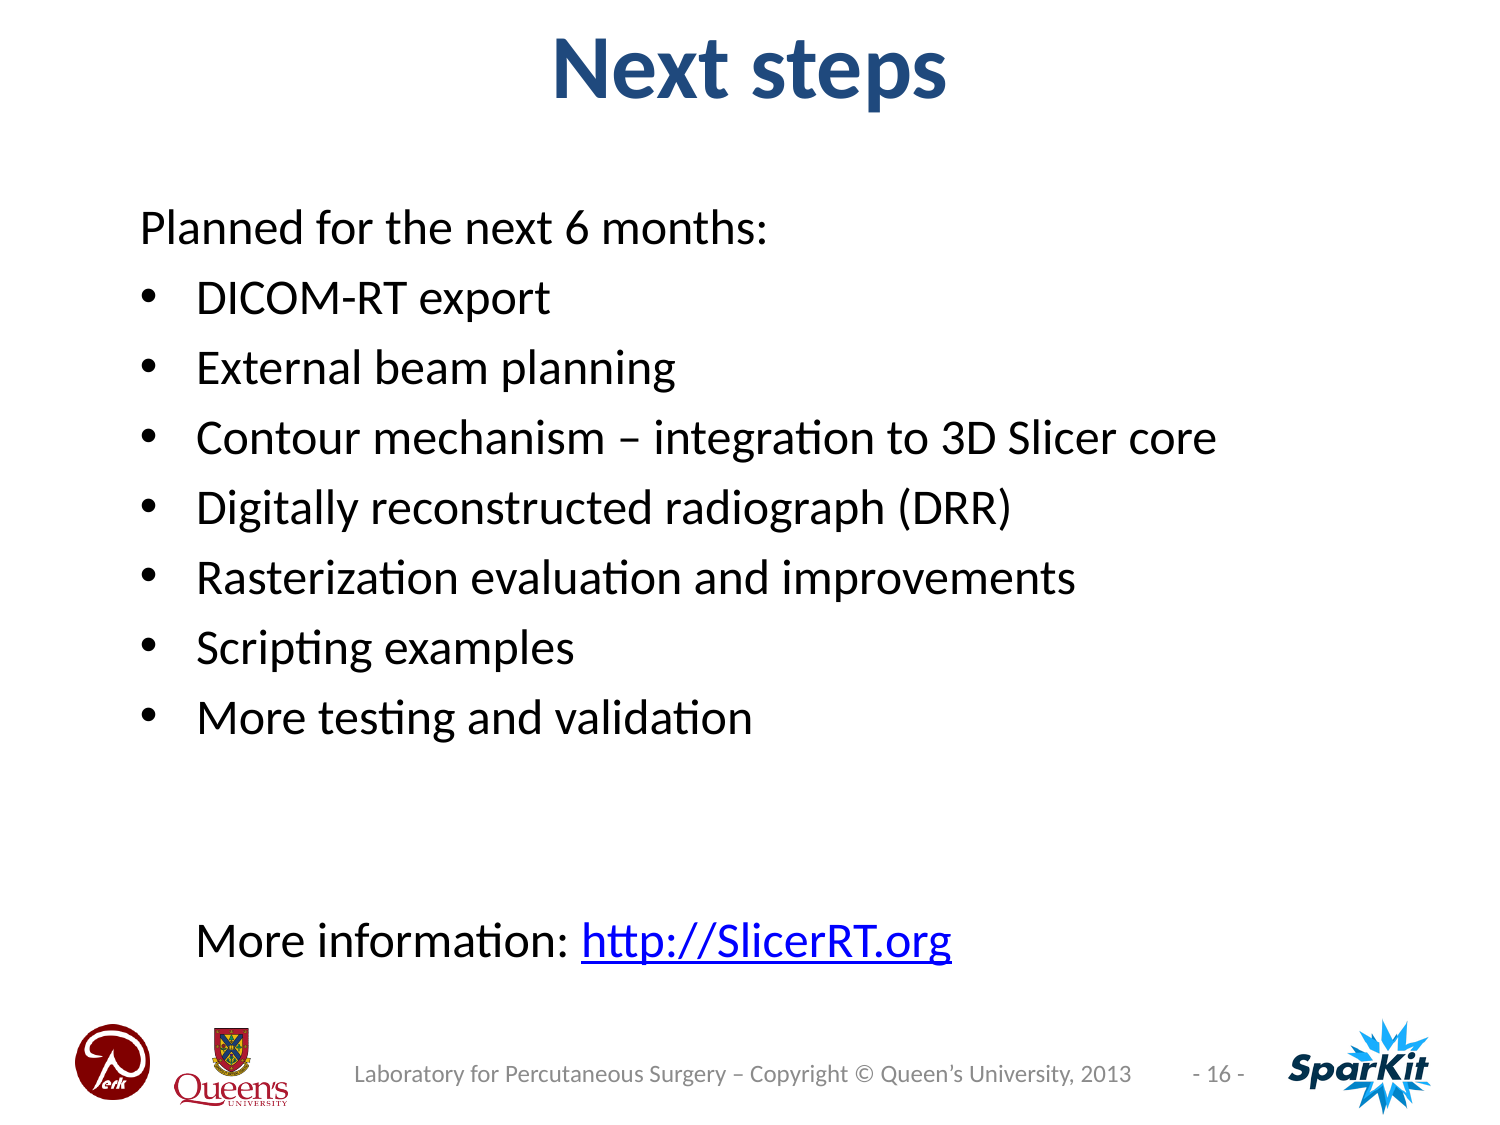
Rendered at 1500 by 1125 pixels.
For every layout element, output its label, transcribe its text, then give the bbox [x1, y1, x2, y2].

text_box Planned for the next 6 months: DICOM-RT export External beam planning Contour mechanism – integration to 3D Slicer core Digitally reconstructed radiograph (DRR) Rasterization evaluation and improvements Scripting examples More testing and validation [124, 187, 1325, 875]
text_box Next steps [74, 0, 1425, 188]
picture [174, 1028, 288, 1106]
picture [75, 1024, 150, 1100]
slide_number - 16 - [1175, 1042, 1263, 1103]
picture [1287, 1018, 1431, 1115]
text_box More information: http://SlicerRT.org [180, 900, 1266, 1000]
footer Laboratory for Percutaneous Surgery – Copyright © Queen’s University, 2013 [312, 1042, 1175, 1103]
